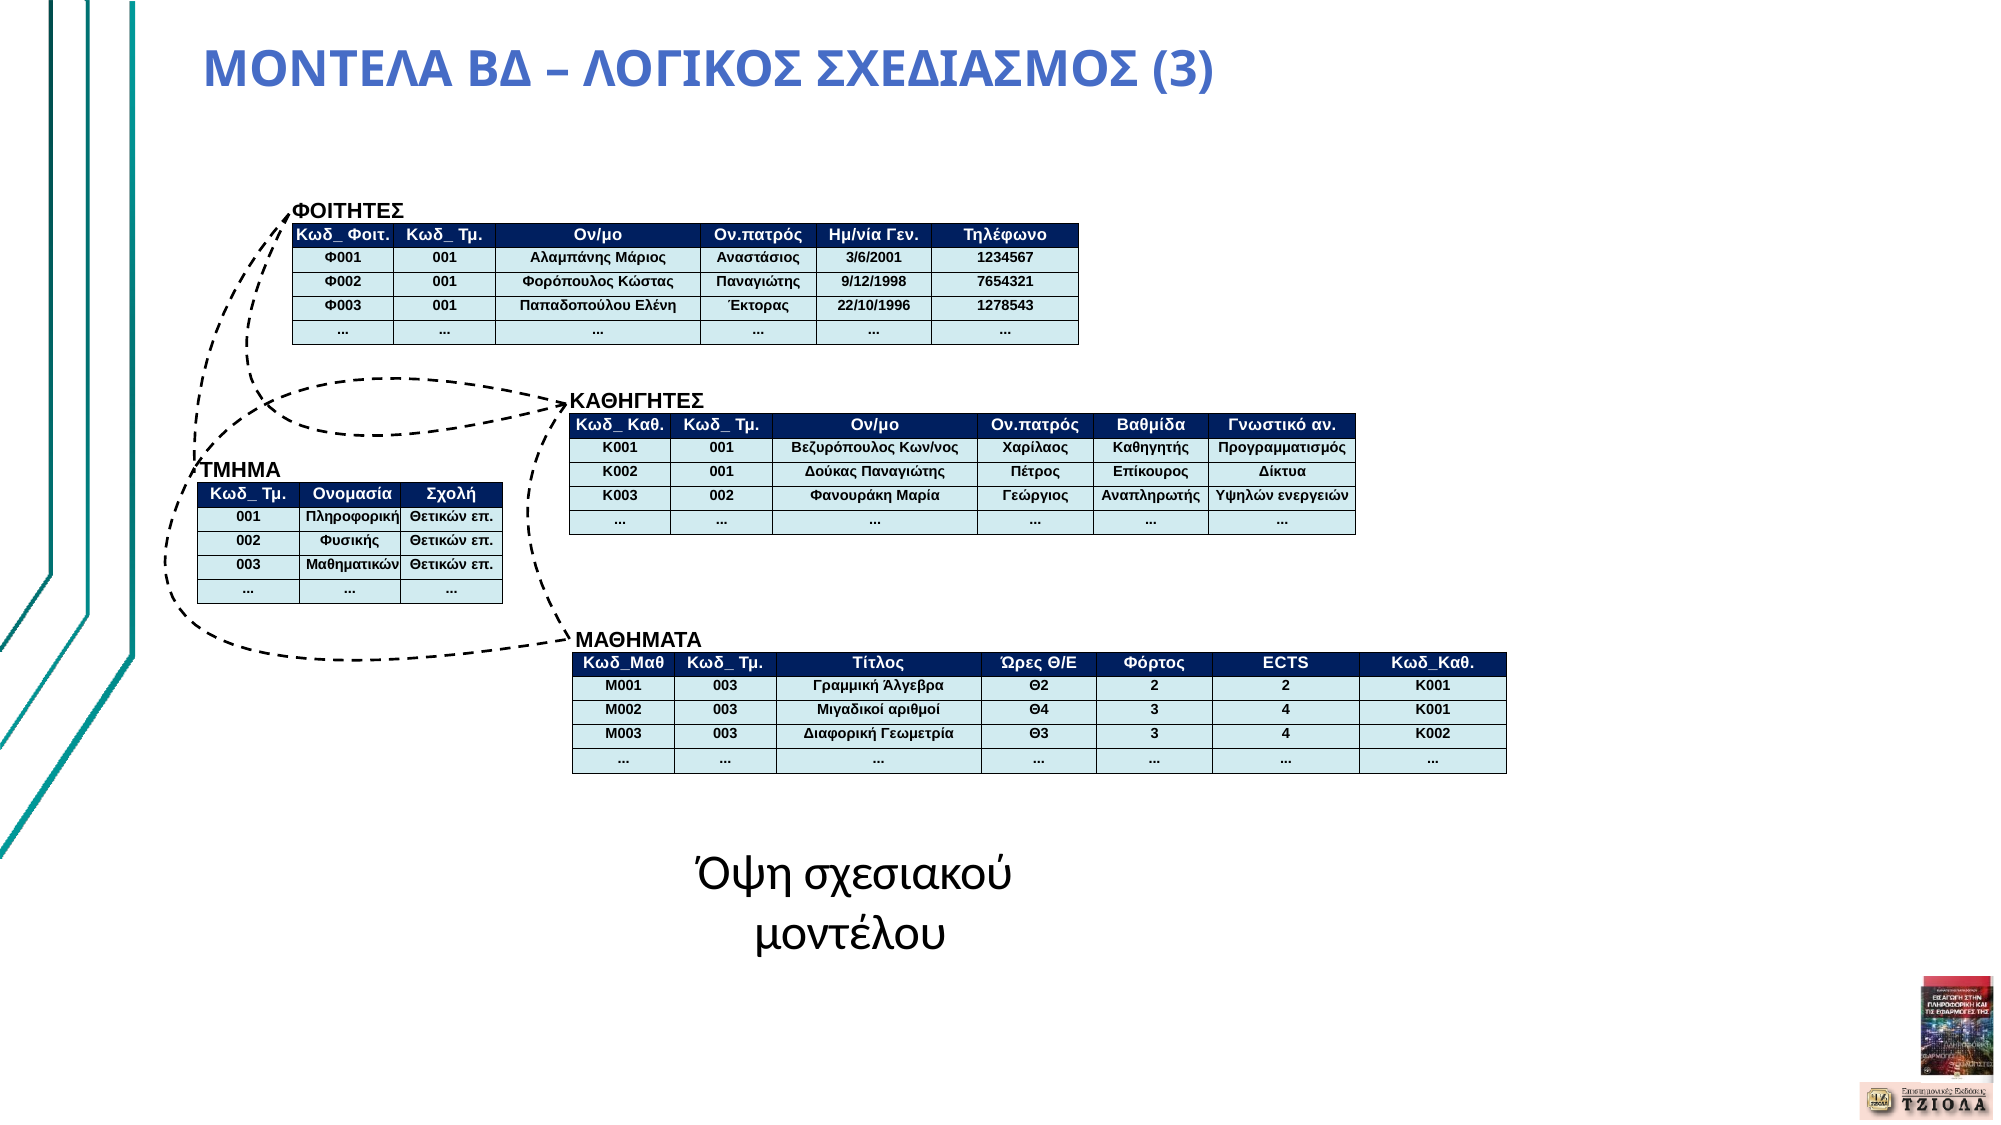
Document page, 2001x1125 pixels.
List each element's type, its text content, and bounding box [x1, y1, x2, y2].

table_cell ... [932, 321, 1078, 344]
table_cell 001 [671, 463, 772, 486]
table_cell Πληροφορική [300, 508, 400, 531]
table_cell 001 [394, 273, 495, 296]
table_cell M003 [573, 725, 674, 748]
table_header Ονομασία [300, 483, 400, 507]
table_cell ... [447, 321, 495, 344]
table_cell Επίκουρος [1094, 463, 1208, 486]
table_cell Φ002 [377, 273, 393, 284]
table_cell Κ001 [1360, 701, 1506, 724]
table_cell ... [773, 511, 977, 534]
text_box [246, 213, 567, 436]
table_cell 001 [412, 297, 495, 320]
table_cell Καθηγητής [1094, 439, 1208, 462]
text_box ΜΑΘΗΜΑΤΑ [573, 623, 710, 652]
table_cell Φορόπουλος Κώστας [496, 273, 700, 296]
table_cell M001 [573, 677, 674, 700]
table_cell 3/6/2001 [817, 248, 931, 272]
text_box Όψη σχεσιακού μοντέλου [693, 837, 1018, 960]
table_cell ... [675, 749, 776, 773]
table_cell Κ002 [1360, 725, 1506, 748]
table_cell Αναστάσιος [701, 248, 816, 272]
table_header Ον/μο [496, 224, 700, 247]
table_header Φόρτος [1097, 653, 1212, 676]
table_cell Παπαδοπούλου Ελένη [496, 297, 700, 320]
table_cell 001 [394, 248, 495, 272]
table_cell 4 [1213, 725, 1359, 748]
text_box [195, 404, 380, 468]
table_cell Παναγιώτης [701, 273, 816, 296]
table_cell Θετικών επ. [401, 532, 502, 555]
title ΜΟΝΤΕΛΑ ΒΔ – ΛΟΓΙΚΟΣ ΣΧΕΔΙΑΣΜΟΣ (3) [200, 34, 1269, 225]
table_cell 7654321 [932, 273, 1078, 296]
table_cell ... [1097, 749, 1212, 773]
table_header Τηλέφωνο [932, 224, 1078, 247]
table_cell Προγραμματισμός [1209, 439, 1355, 462]
table_cell 22/10/1996 [817, 297, 931, 320]
table_cell 2 [1097, 677, 1212, 700]
text_box ΦΟΙΤΗΤΕΣ [290, 194, 408, 223]
table_cell Δούκας Παναγιώτης [773, 463, 977, 486]
table_cell Χαρίλαος [978, 439, 1093, 462]
table_header Κωδ_ Τμ. [230, 483, 299, 507]
text_box ΤΜΗΜΑ [197, 453, 285, 482]
table_cell 4 [1213, 701, 1359, 724]
table_cell Βεζυρόπουλος Κων/νος [773, 439, 977, 462]
table_cell Κ002 [570, 463, 670, 486]
table_cell 001 [671, 439, 772, 462]
table_header Γνωστικό αν. [1209, 414, 1355, 438]
table_cell ... [1094, 511, 1208, 534]
table_cell ... [701, 321, 816, 344]
table_header Βαθμίδα [1094, 414, 1208, 438]
table_cell Φ001 [341, 248, 393, 272]
table_cell Γραμμική Άλγεβρα [777, 677, 981, 700]
table_cell 3 [1097, 725, 1212, 748]
table_cell Φυσικής [338, 532, 400, 555]
table_cell 003 [675, 725, 776, 748]
table_header Κωδ_ Καθ. [570, 414, 670, 438]
table_cell ... [573, 749, 674, 773]
table_cell 003 [675, 677, 776, 700]
table_cell Διαφορική Γεωμετρία [777, 725, 981, 748]
text_box [527, 404, 570, 639]
table_cell Θετικών επ. [401, 508, 502, 531]
text_box [165, 467, 570, 661]
table_cell ... [496, 321, 700, 344]
table_cell 9/12/1998 [817, 273, 931, 296]
table_cell ... [443, 580, 502, 603]
table_cell M002 [573, 701, 674, 724]
table_cell ... [1213, 749, 1359, 773]
table_header Ημ/νία Γεν. [817, 224, 931, 247]
table_cell Γεώργιος [978, 487, 1093, 510]
table_cell Κ003 [570, 487, 670, 510]
table_header Κωδ_Μαθ [573, 653, 674, 676]
table_header Ον.πατρός [978, 414, 1093, 438]
table_cell 1278543 [932, 297, 1078, 320]
table_cell Φανουράκη Μαρία [773, 487, 977, 510]
table_cell ... [982, 749, 1096, 773]
table_header Ον/μο [773, 414, 977, 438]
table_cell Πέτρος [978, 463, 1093, 486]
table_header Κωδ_ Τμ. [394, 224, 495, 247]
table_cell Κ001 [1360, 677, 1506, 700]
text_box [194, 215, 288, 467]
table_cell ... [1209, 511, 1355, 534]
table_cell Μιγαδικοί αριθμοί [777, 701, 981, 724]
table_cell Αλαμπάνης Μάριος [496, 248, 700, 272]
table_cell ... [777, 749, 981, 773]
table_cell ... [978, 511, 1093, 534]
text_box ΚΑΘΗΓΗΤΕΣ [567, 384, 709, 413]
table_cell Θ3 [982, 725, 1096, 748]
table_cell ... [1360, 749, 1506, 773]
table_cell 002 [671, 487, 772, 510]
table_header Ώρες Θ/Ε [982, 653, 1096, 676]
table_header Τίτλος [777, 653, 981, 676]
table_cell 001 [285, 508, 299, 515]
table_cell Υψηλών ενεργειών [1209, 487, 1355, 510]
table_cell 2 [1213, 677, 1359, 700]
table_cell 1234567 [932, 248, 1078, 272]
table_cell ... [671, 511, 772, 534]
table_cell Έκτορας [701, 297, 816, 320]
table_cell Δίκτυα [1209, 463, 1355, 486]
table_header Κωδ_ Φοιτ. [306, 224, 393, 247]
table_cell Θ2 [982, 677, 1096, 700]
table_cell Κ001 [570, 439, 670, 462]
table_cell 3 [1097, 701, 1212, 724]
table_cell ... [570, 511, 670, 534]
table_cell Αναπληρωτής [1094, 487, 1208, 510]
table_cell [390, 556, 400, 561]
table_header Κωδ_ Τμ. [675, 653, 776, 676]
table_header Ον.πατρός [701, 224, 816, 247]
table_cell ... [817, 321, 931, 344]
table_header Σχολή [401, 483, 502, 507]
table_header Κωδ_ Τμ. [671, 414, 772, 438]
table_cell Θ4 [982, 701, 1096, 724]
table_cell Θετικών επ. [401, 556, 502, 579]
table_header Κωδ_Καθ. [1360, 653, 1506, 676]
picture [1859, 976, 1994, 1120]
table_header ECTS [1213, 653, 1359, 676]
picture [0, 0, 136, 859]
table_cell 003 [675, 701, 776, 724]
